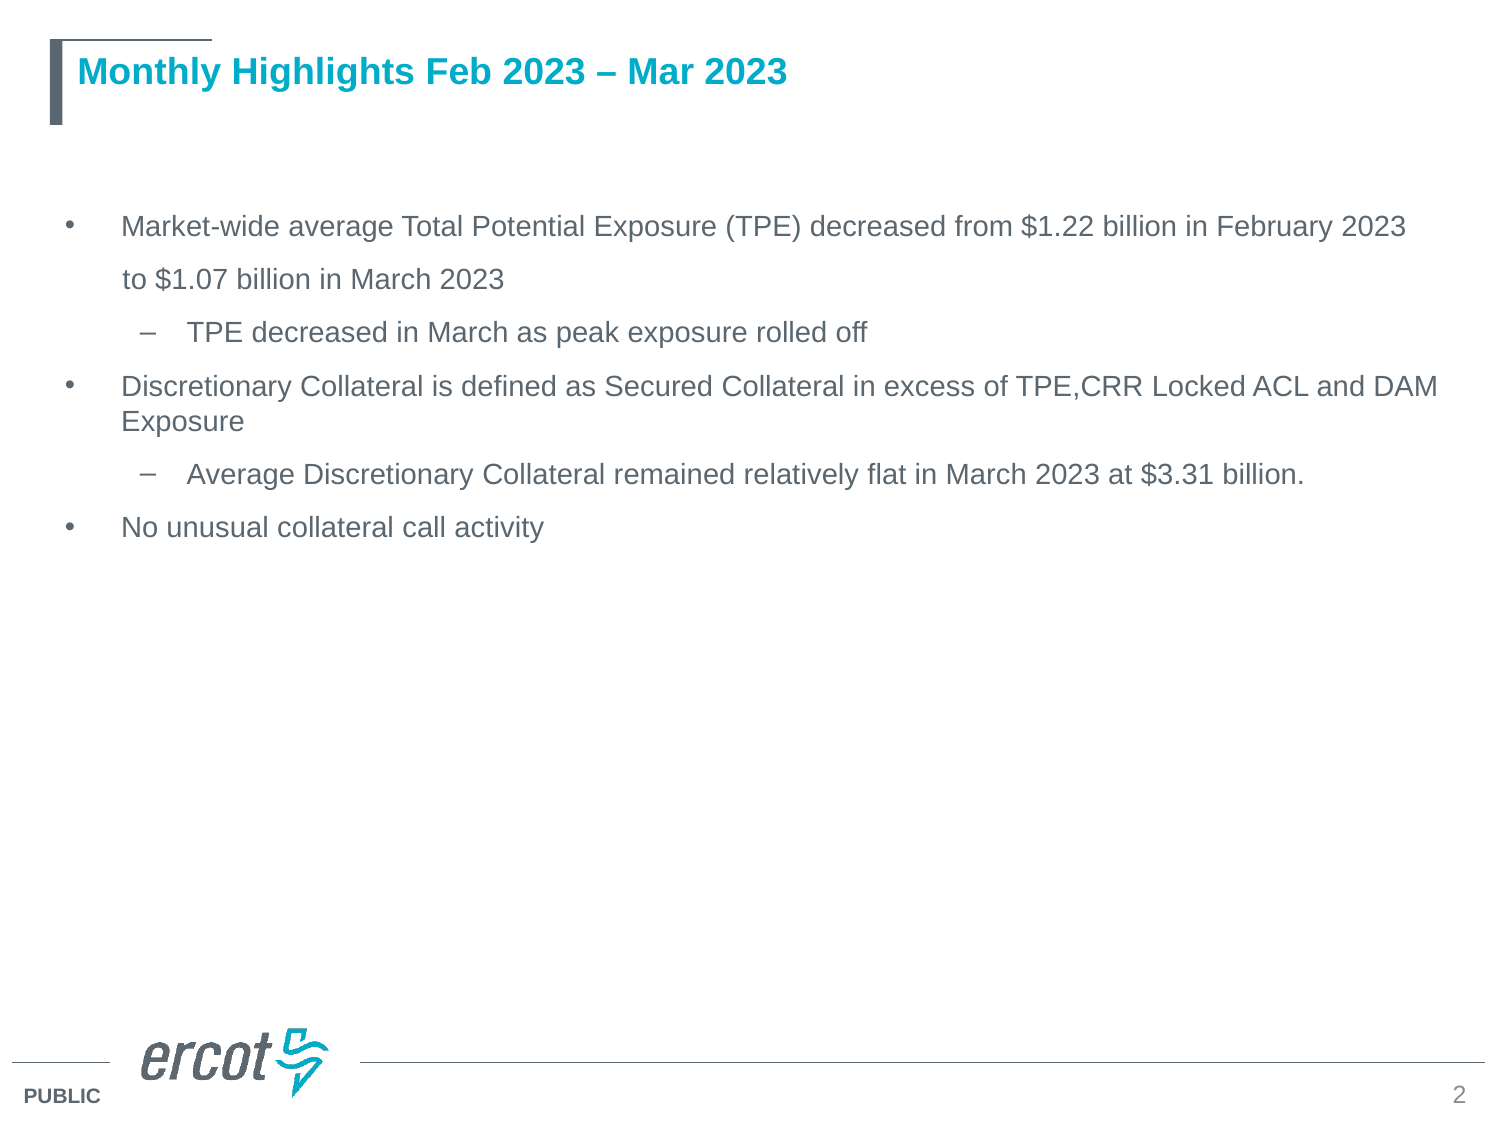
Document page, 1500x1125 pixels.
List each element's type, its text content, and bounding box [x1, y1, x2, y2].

list Market-wide average Total Potential Exposure (TPE) decreased from $1.22 billion in February 2023 to $1.07 billion in March 2023 TPE decreased in March as peak exposure rolled off Discretionary Collateral is defined as Secured Collateral in excess of TPE,CRR Locked ACL and DAM Exposure Average Discretionary Collateral remained relatively flat in March 2023 at $3.31 billion. No unusual collateral call activity [50, 146, 1475, 1000]
picture [137, 1024, 332, 1100]
title Monthly Highlights Feb 2023 – Mar 2023 [62, 39, 1450, 134]
slide_number 2 [1437, 1076, 1475, 1112]
